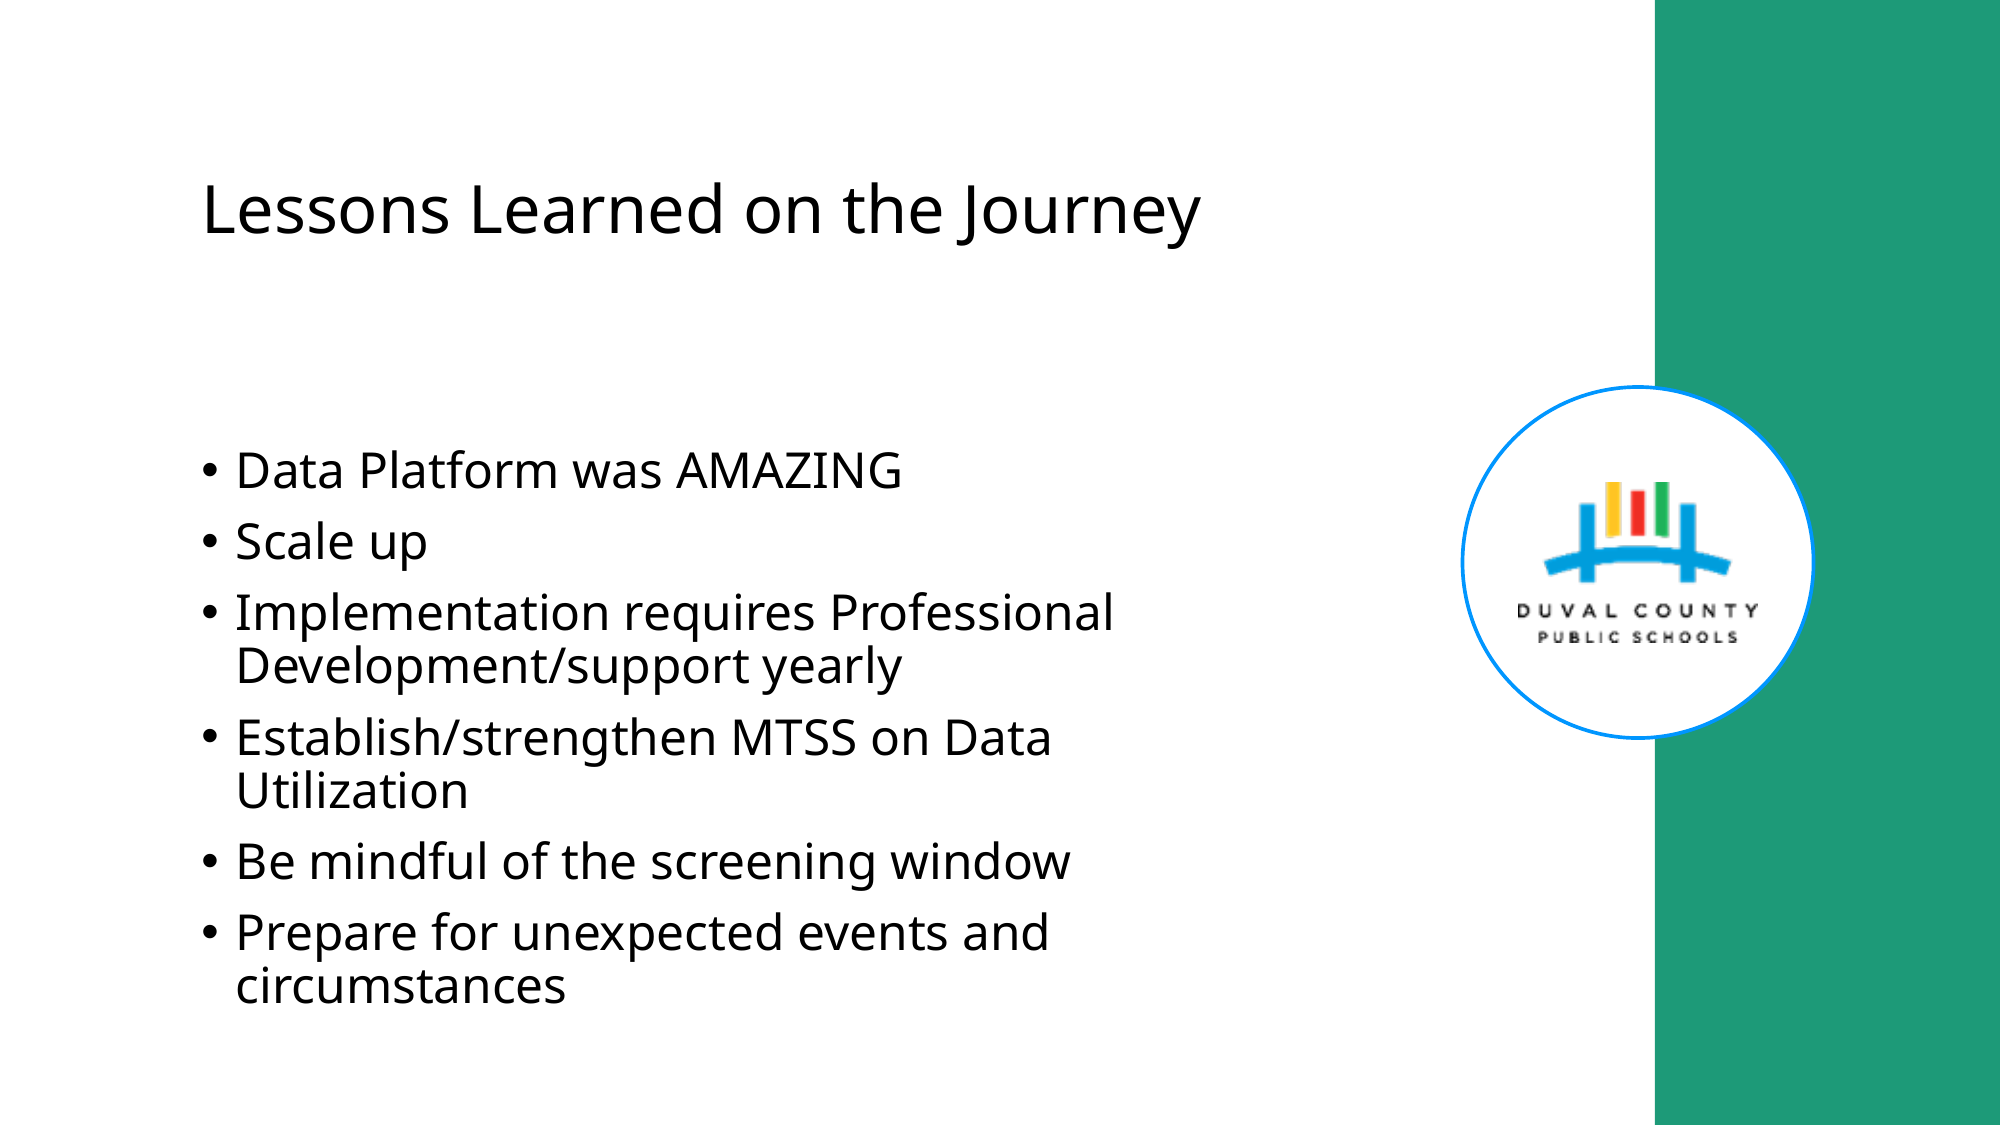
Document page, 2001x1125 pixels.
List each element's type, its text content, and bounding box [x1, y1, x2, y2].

picture [1518, 482, 1758, 643]
title Lessons Learned on the Journey [186, 102, 1413, 321]
text_box [1654, 0, 2000, 1125]
text_box [1461, 385, 1815, 740]
list Data Platform was AMAZING Scale up Implementation requires Professional Development/support yearly Establish/strengthen MTSS on Data Utilization Be mindful of the screening window Prepare for unexpected events and circumstances [186, 373, 1248, 1023]
